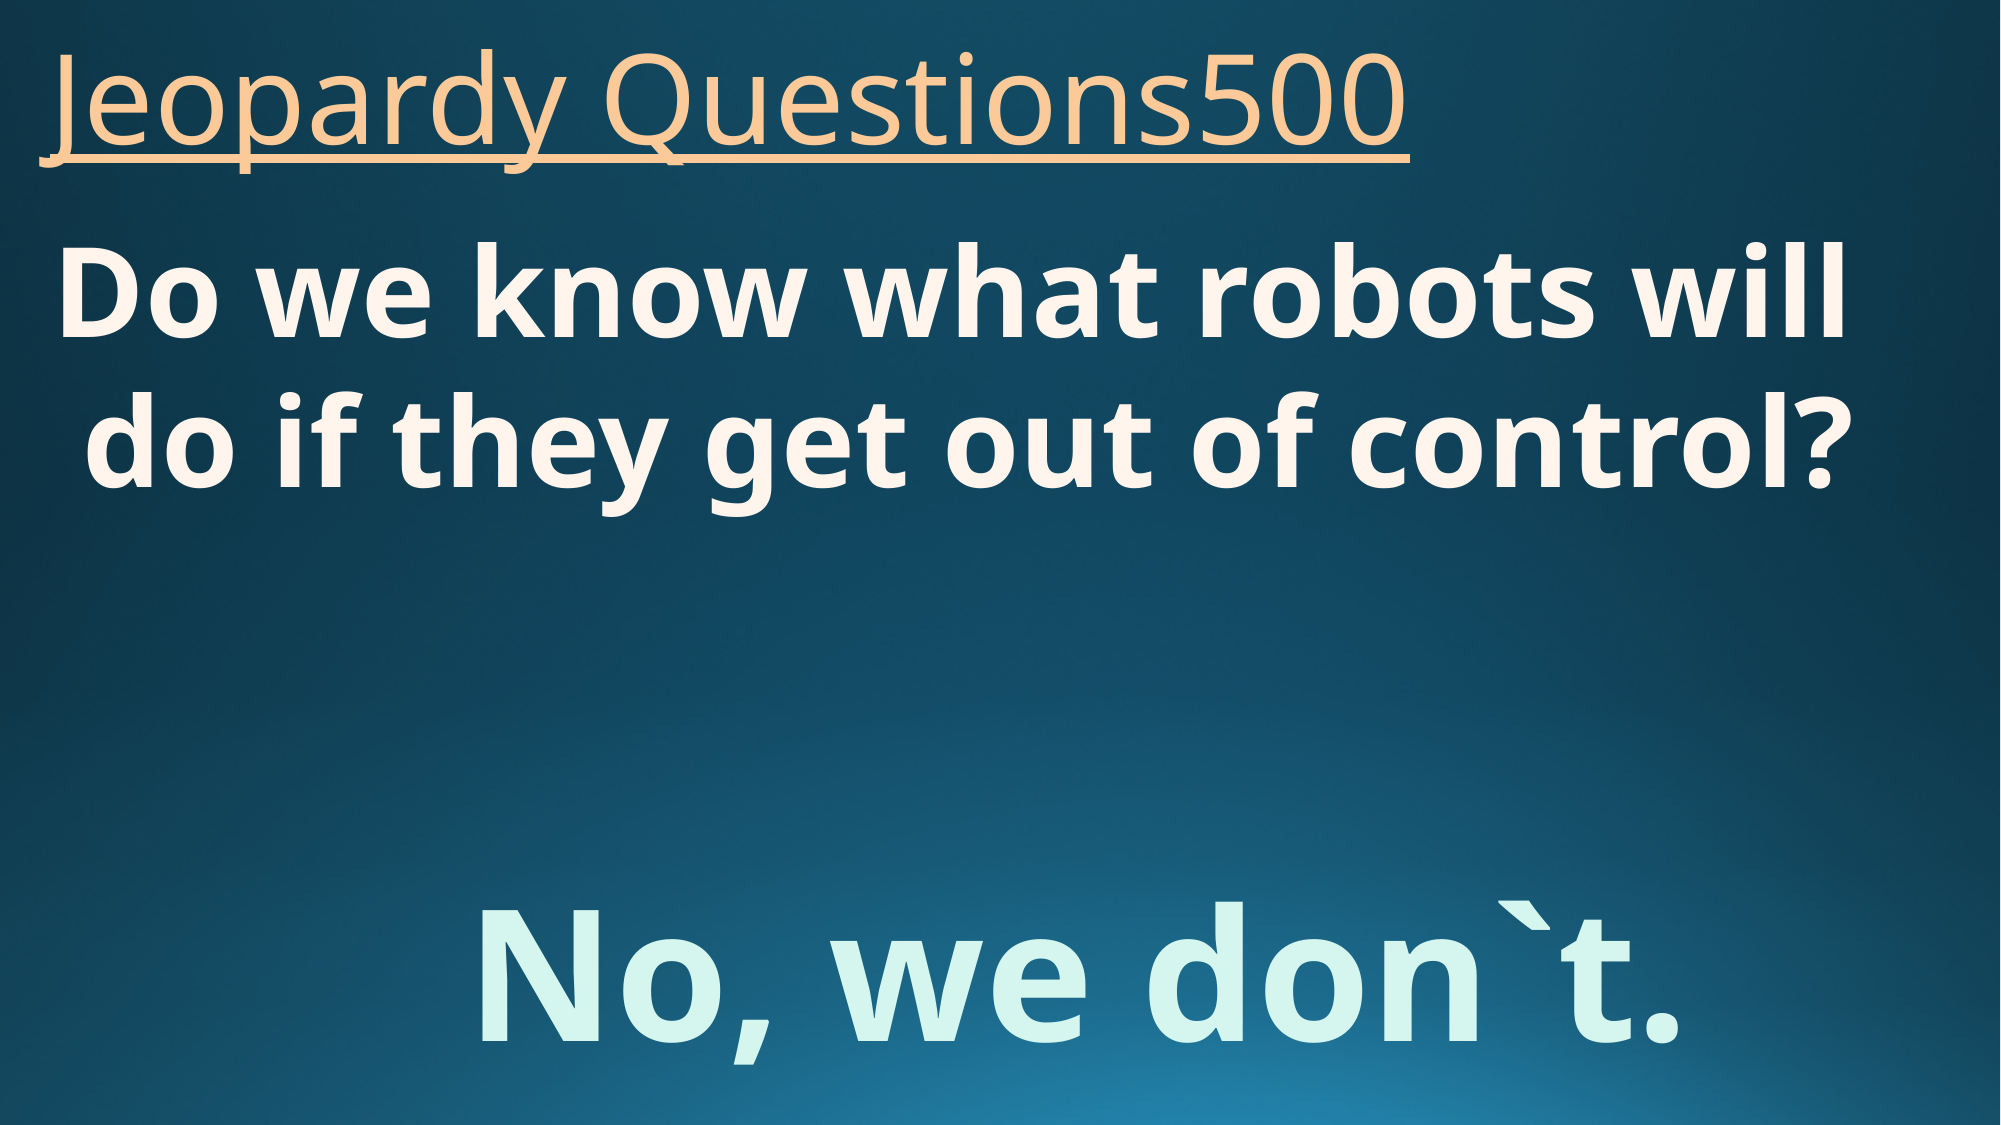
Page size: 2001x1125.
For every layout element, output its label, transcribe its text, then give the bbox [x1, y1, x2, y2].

title Jeopardy Questions500 [34, 23, 1483, 173]
text_box Do we know what robots will do if they get out of control? [37, 205, 1901, 520]
text_box No, we don`t. [451, 850, 1705, 1086]
picture [0, 0, 2001, 1125]
